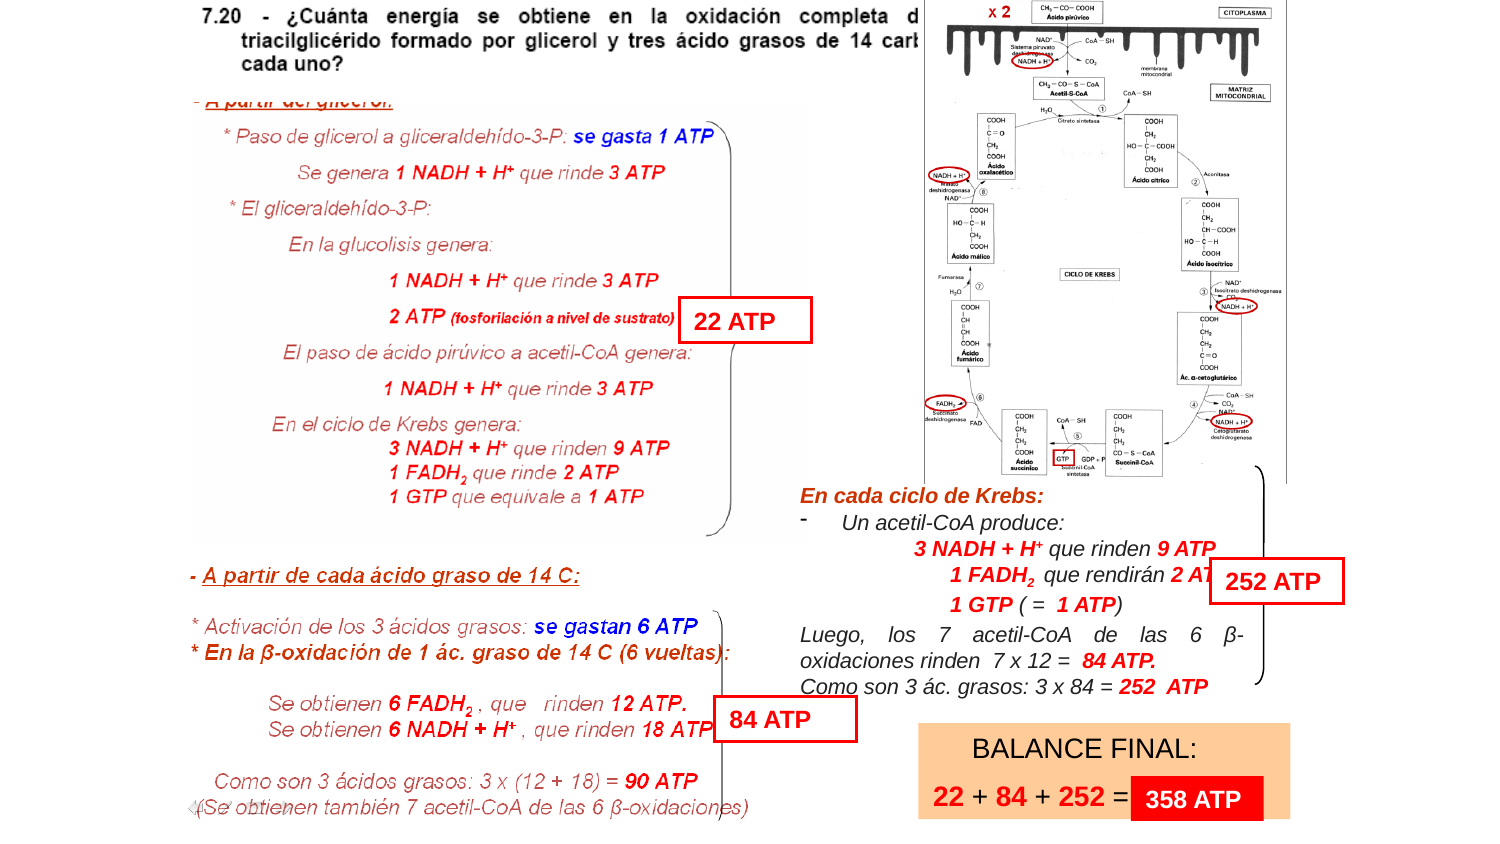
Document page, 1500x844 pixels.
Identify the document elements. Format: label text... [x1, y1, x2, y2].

text_box 358 ATP [1130, 776, 1264, 821]
picture [187, 85, 859, 821]
text_box En cada ciclo de Krebs: Un acetil-CoA produce: 3 NADH + H+ que rinden 9 ATP 1 FADH2 que rendirán 2 ATP 1 GTP ( = 1 ATP) Luego, los 7 acetil-CoA de las 6 β-oxidaciones rinden 7 x 12 = 84 ATP. Como son 3 ác. grasos: 3 x 84 = 252 ATP [862, 448, 1260, 733]
text_box BALANCE FINAL: 22 + 84 + 252 = 358 ATP [918, 723, 1291, 820]
text_box 252 ATP [1210, 558, 1344, 604]
text_box [1260, 604, 1264, 681]
text_box [1260, 493, 1264, 558]
picture [187, 0, 918, 75]
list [918, 0, 1293, 485]
